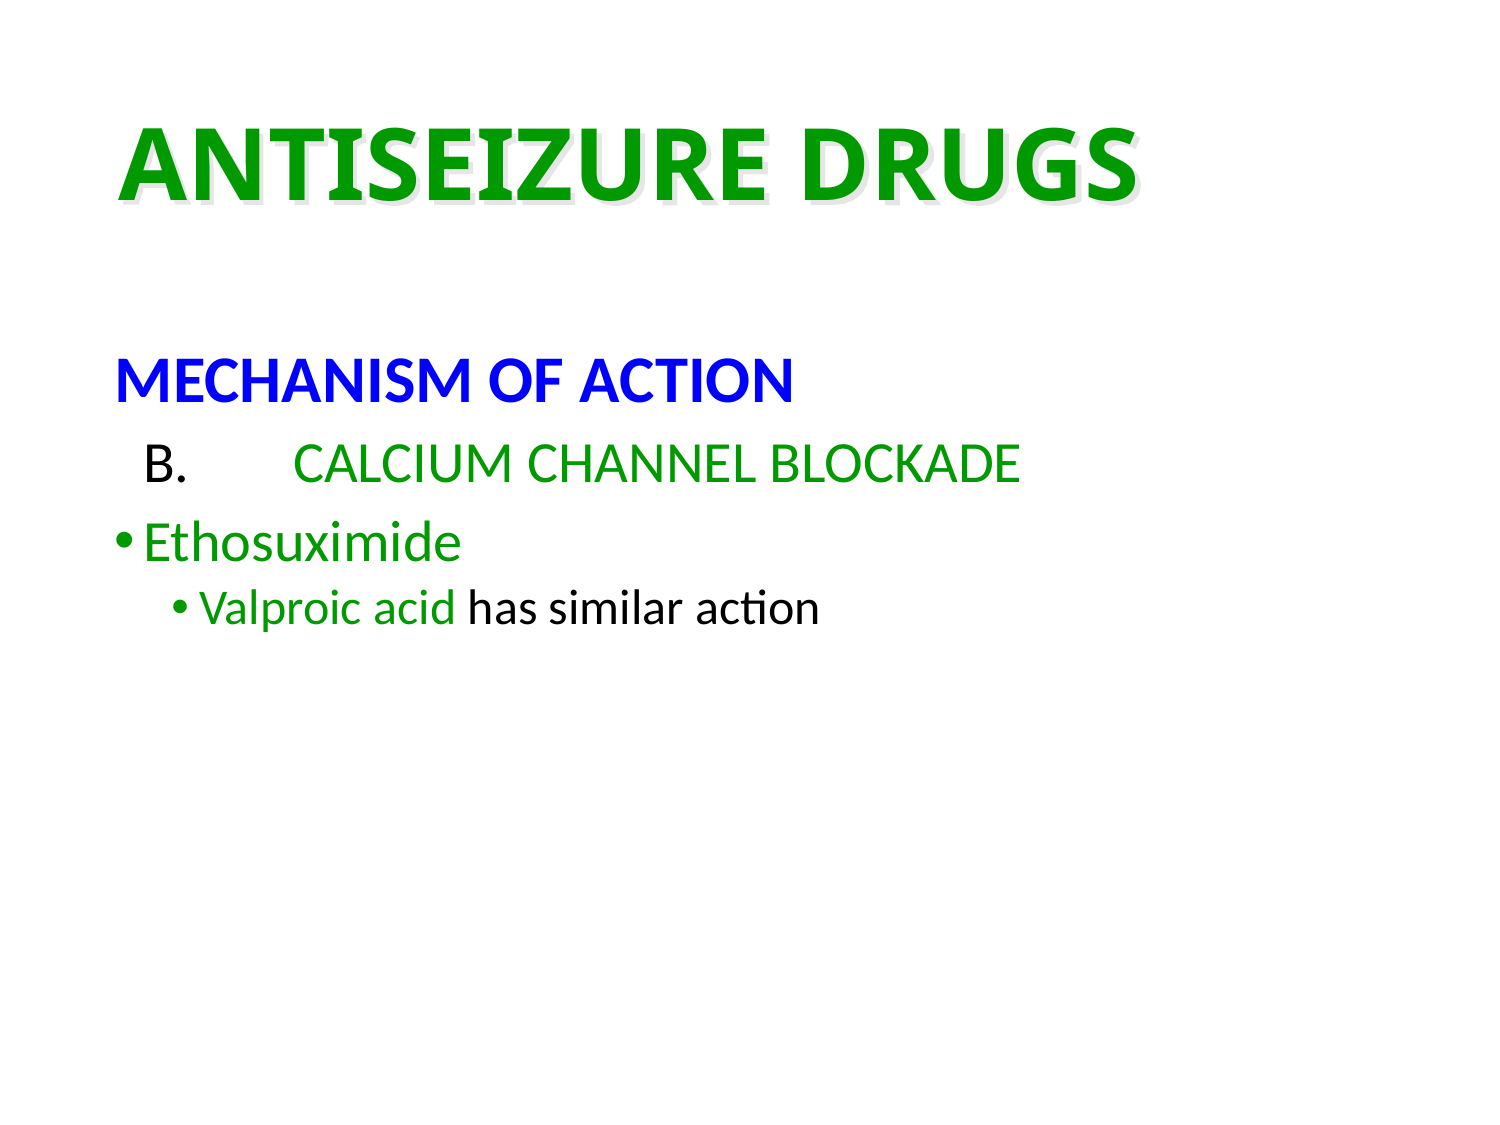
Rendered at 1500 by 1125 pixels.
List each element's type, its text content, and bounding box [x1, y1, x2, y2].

list MECHANISM OF ACTION B. CALCIUM CHANNEL BLOCKADE Ethosuximide Valproic acid has similar action [99, 337, 1450, 1088]
title ANTISEIZURE DRUGS [103, 59, 1397, 278]
